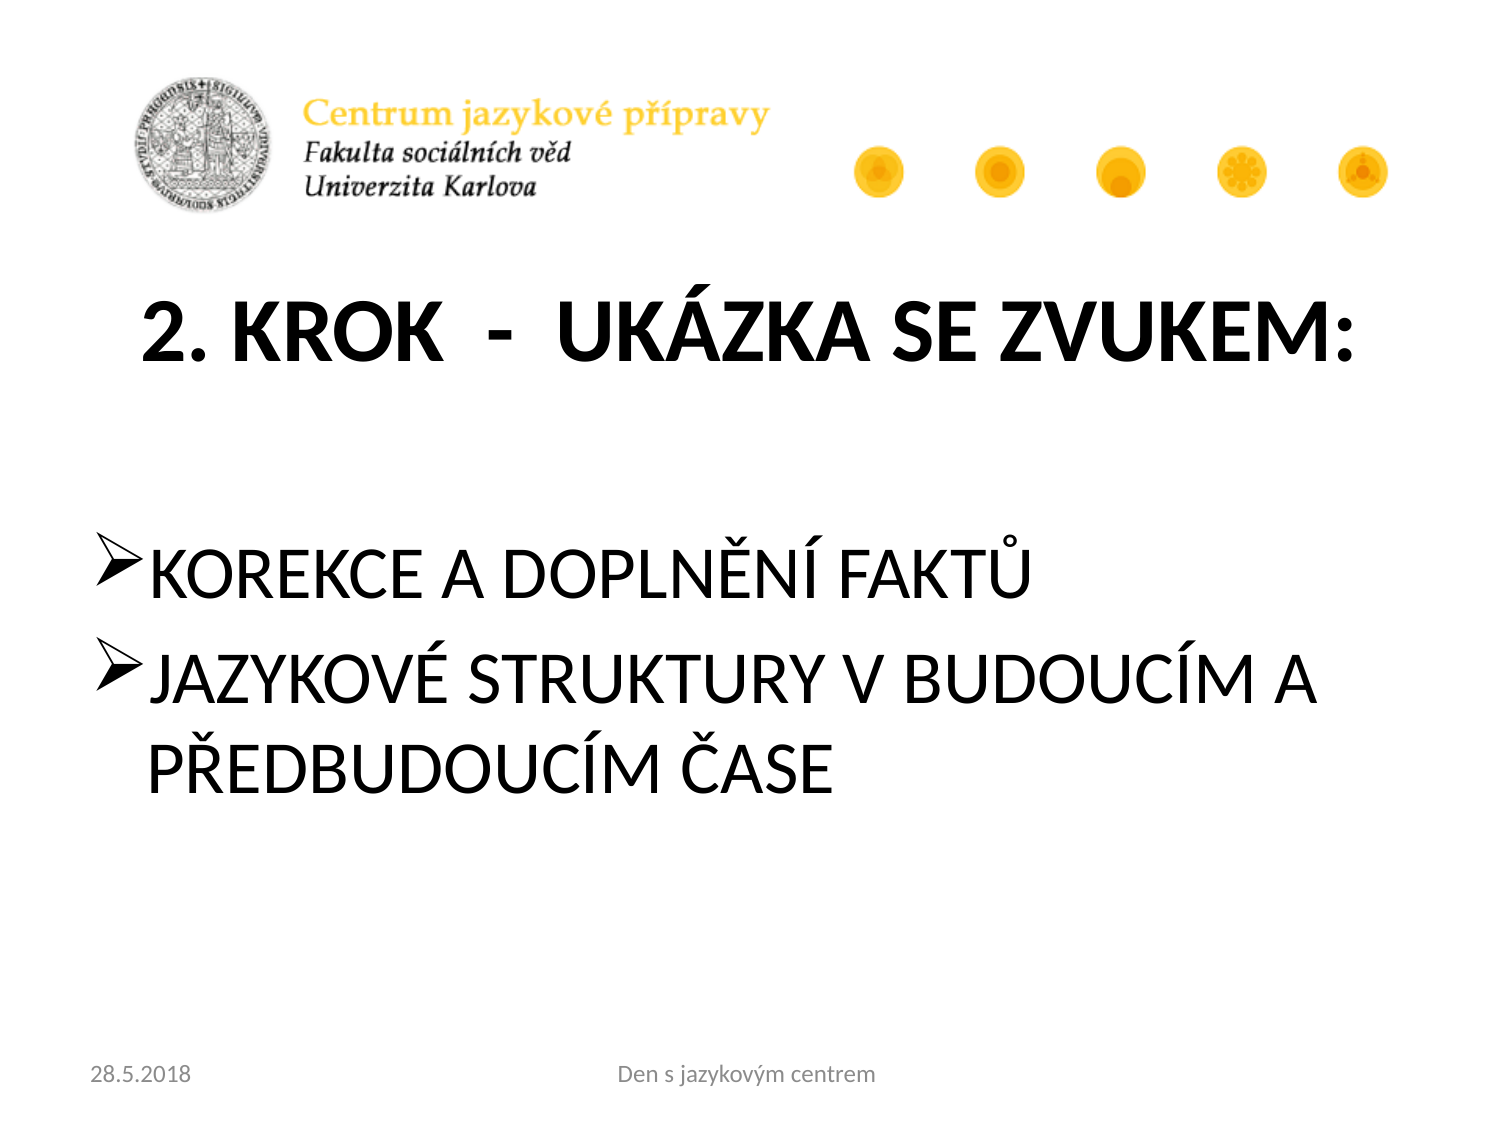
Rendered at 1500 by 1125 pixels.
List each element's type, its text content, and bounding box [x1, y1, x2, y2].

picture [123, 54, 1397, 235]
list 2. KROK - UKÁZKA SE ZVUKEM: KOREKCE A DOPLNĚNÍ FAKTŮ JAZYKOVÉ STRUKTURY V BUDOUCÍM A PŘEDBUDOUCÍM ČASE [75, 262, 1425, 1005]
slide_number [75, 1042, 425, 1103]
footer Den s jazykovým centrem [512, 1042, 988, 1103]
